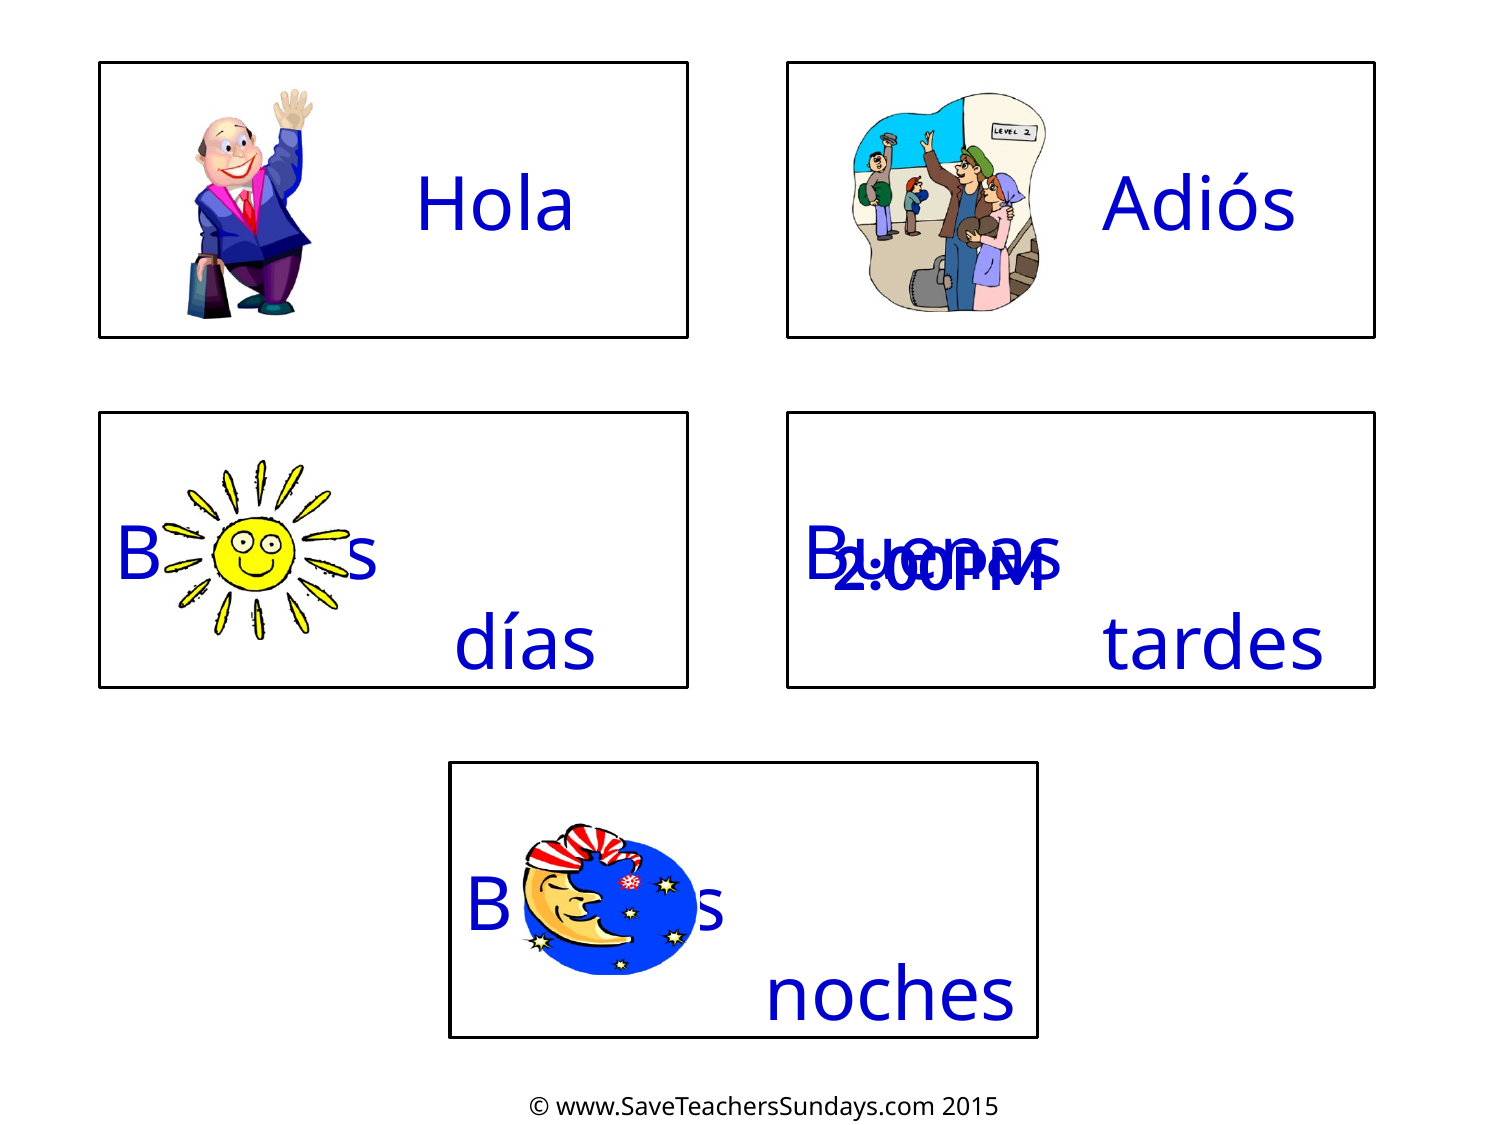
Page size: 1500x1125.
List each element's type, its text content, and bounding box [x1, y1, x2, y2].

text_box Hola [98, 60, 689, 340]
picture [162, 460, 351, 640]
text_box 2:00pm [816, 516, 1063, 612]
text_box Adiós [785, 60, 1377, 340]
text_box Buenas noches [448, 760, 1039, 1040]
picture [512, 812, 701, 976]
text_box Buenos días [98, 410, 689, 690]
picture [187, 87, 313, 319]
text_box © www.SaveTeachersSundays.com 2015 [409, 1087, 1119, 1123]
picture [849, 85, 1051, 313]
text_box Buenas tardes [785, 410, 1377, 690]
